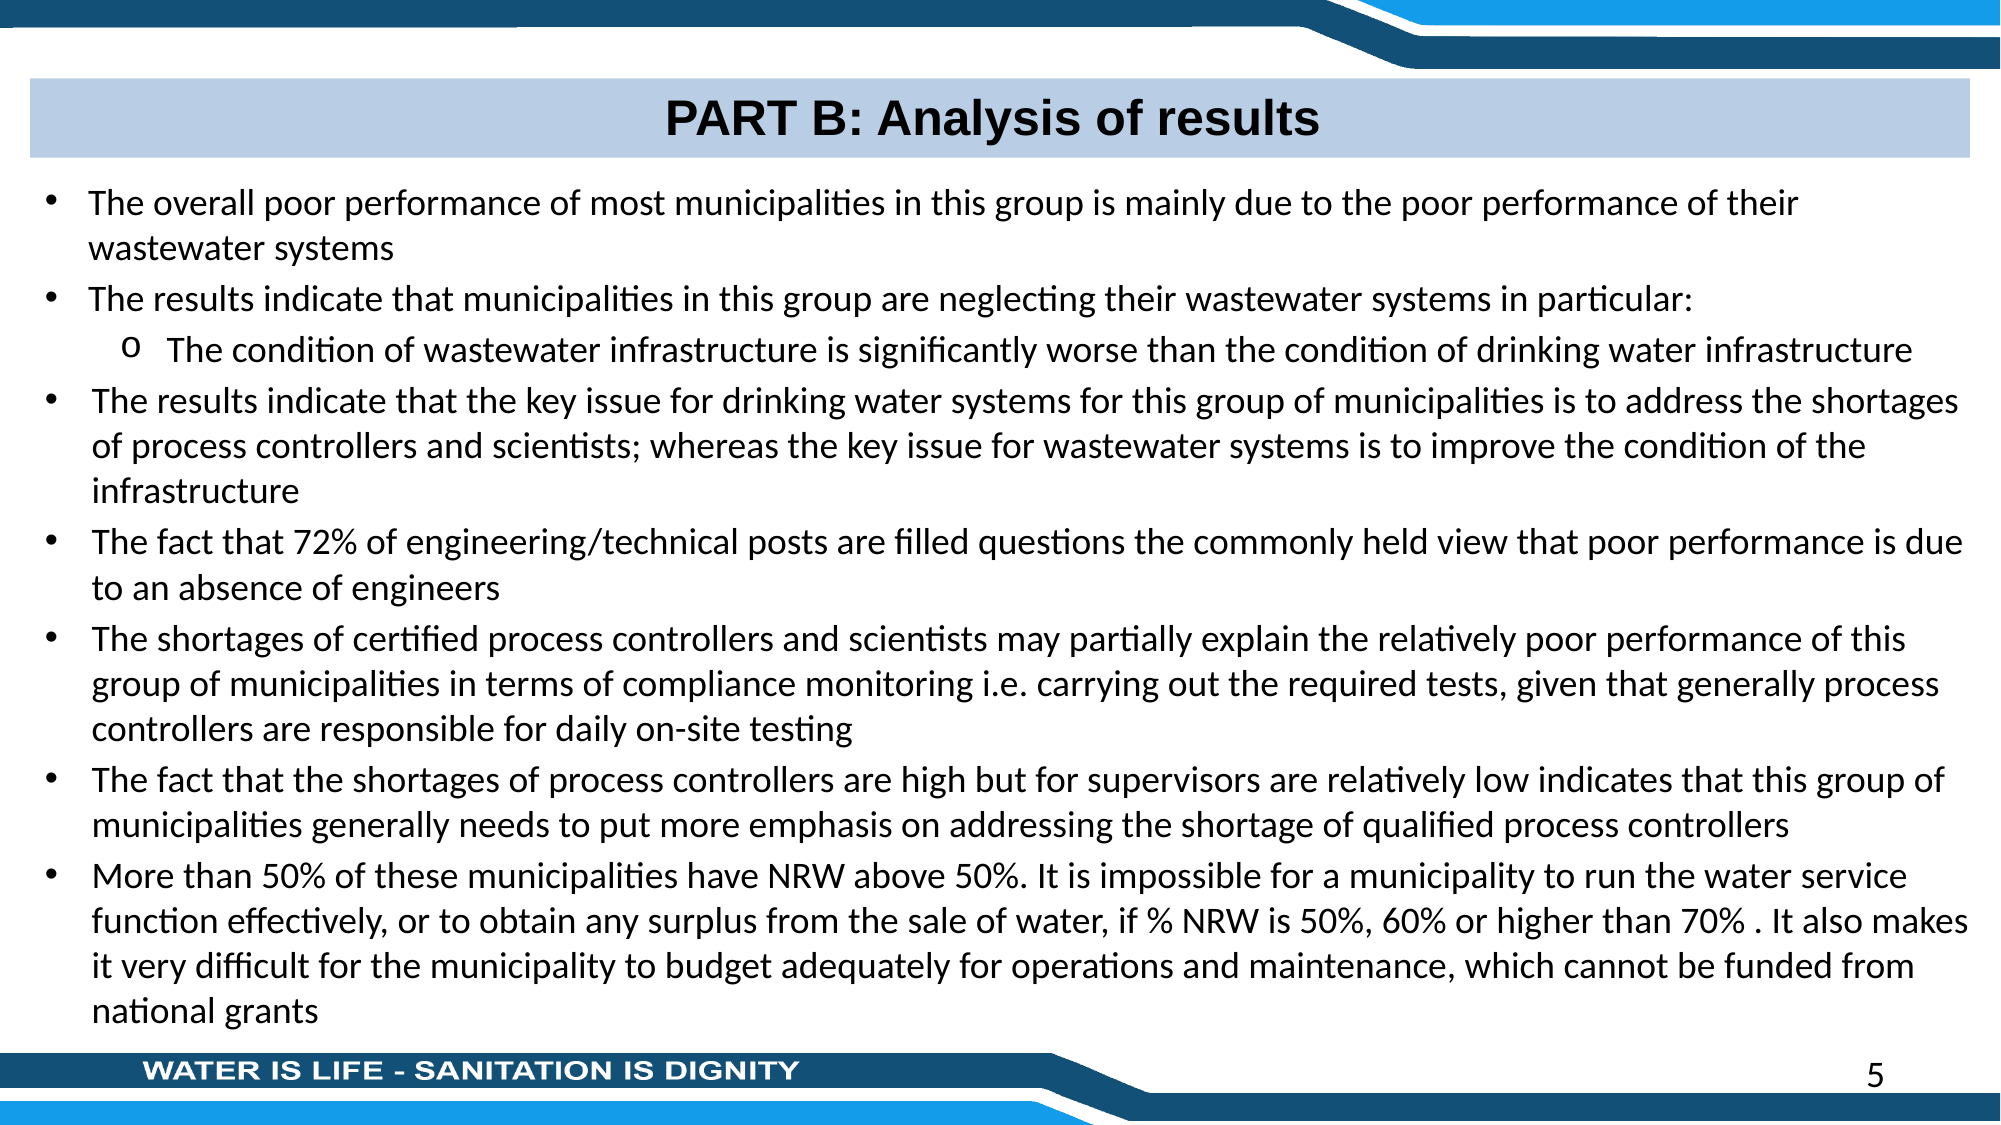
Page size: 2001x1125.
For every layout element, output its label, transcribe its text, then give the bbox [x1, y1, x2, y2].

text_box The overall poor performance of most municipalities in this group is mainly due to the poor performance of their wastewater systems The results indicate that municipalities in this group are neglecting their wastewater systems in particular: The condition of wastewater infrastructure is significantly worse than the condition of drinking water infrastructure The results indicate that the key issue for drinking water systems for this group of municipalities is to address the shortages of process controllers and scientists; whereas the key issue for wastewater systems is to improve the condition of the infrastructure The fact that 72% of engineering/technical posts are filled questions the commonly held view that poor performance is due to an absence of engineers The shortages of certified process controllers and scientists may partially explain the relatively poor performance of this group of municipalities in terms of compliance monitoring i.e. carrying out the required tests, given that generally process controllers are responsible for daily on-site testing The fact that the shortages of process controllers are high but for supervisors are relatively low indicates that this group of municipalities generally needs to put more emphasis on addressing the shortage of qualified process controllers More than 50% of these municipalities have NRW above 50%. It is impossible for a municipality to run the water service function effectively, or to obtain any surplus from the sale of water, if % NRW is 50%, 60% or higher than 70% . It also makes it very difficult for the municipality to budget adequately for operations and maintenance, which cannot be funded from national grants [30, 170, 1999, 1125]
picture [0, 0, 2001, 1125]
text_box PART B: Analysis of results [30, 78, 1970, 158]
